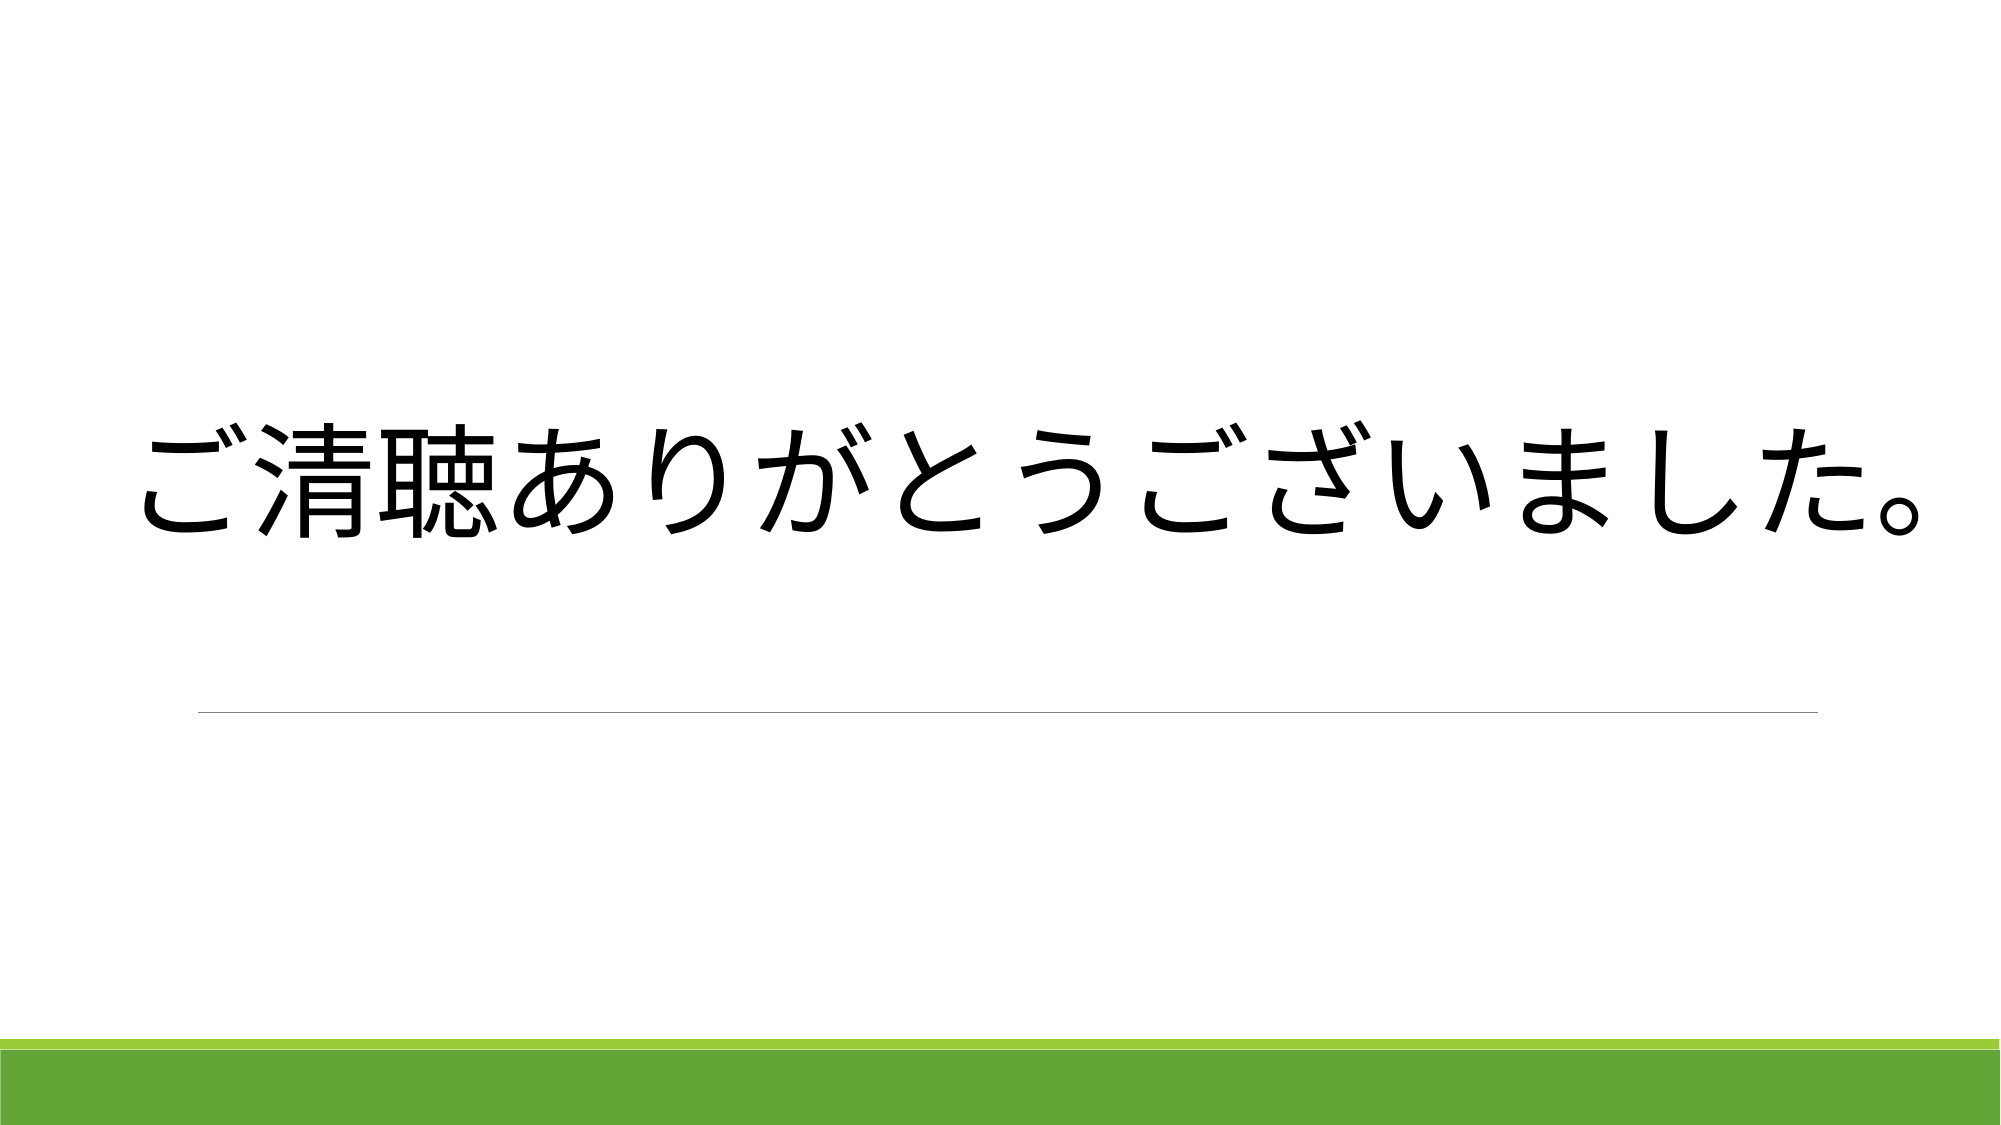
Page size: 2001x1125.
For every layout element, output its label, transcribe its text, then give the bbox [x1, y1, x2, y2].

text_box ご清聴ありがとうございました。 [55, 395, 1945, 561]
